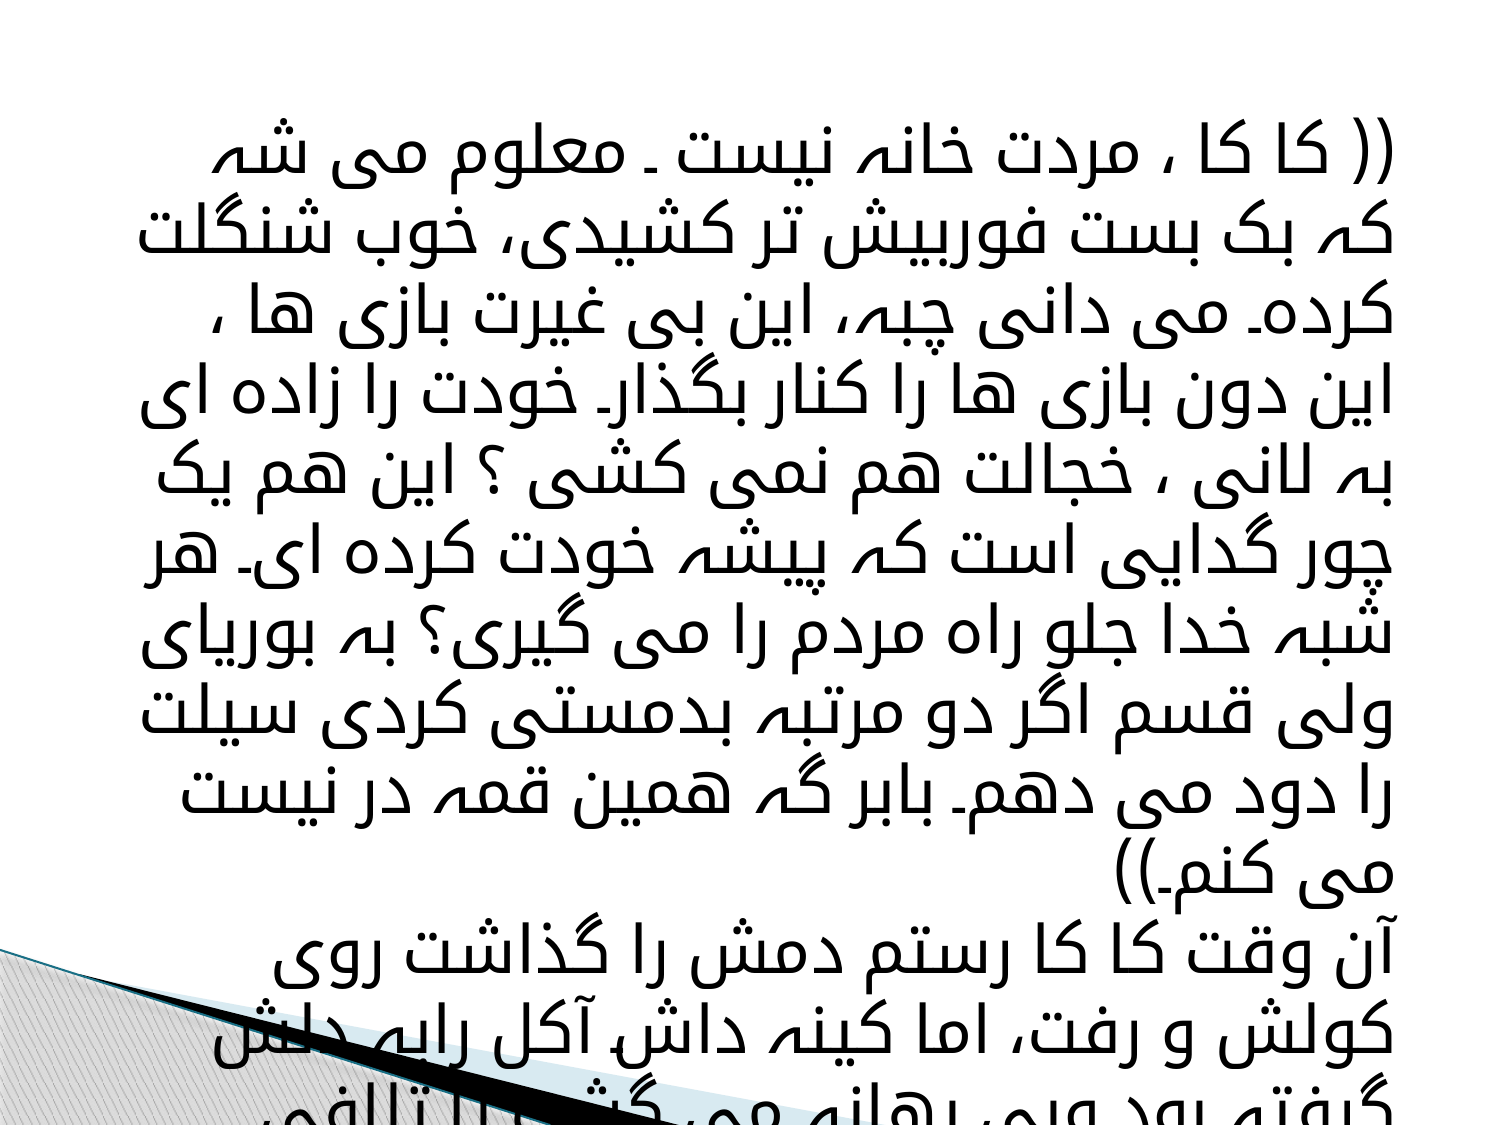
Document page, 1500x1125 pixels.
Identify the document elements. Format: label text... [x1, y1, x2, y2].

text_box (( کا کا ، مردت خانہ نیست ۔ معلوم می شہ کہ بک بست فوربیش تر کشیدی، خوب شنگلت کردہ۔ می دانی چبہ، این بی غیرت بازی ھا ، این دون بازی ھا را کنار بگذار۔ خودت را زادہ ای بہ لانی ، خجالت ھم نمی کشی ؟ این ھم یک چور گدایی است کہ پیشہ خودت کردہ ای۔ ھر شبہ خدا جلو راہ مردم را می گیری؟ بہ بوریای ولی قسم اگر دو مرتبہ بدمستی کردی سیلت را دود می دھم۔ بابر گہ ھمین قمہ در نیست می کنم۔)) آن وقت کا کا رستم دمش را گذاشت روی کولش و رفت، اما کینہ داش آکل رابہ دلش گرفتہ بود وہی بھانہ می گشت تا تلافی بکند۔ [112, 99, 1413, 1125]
